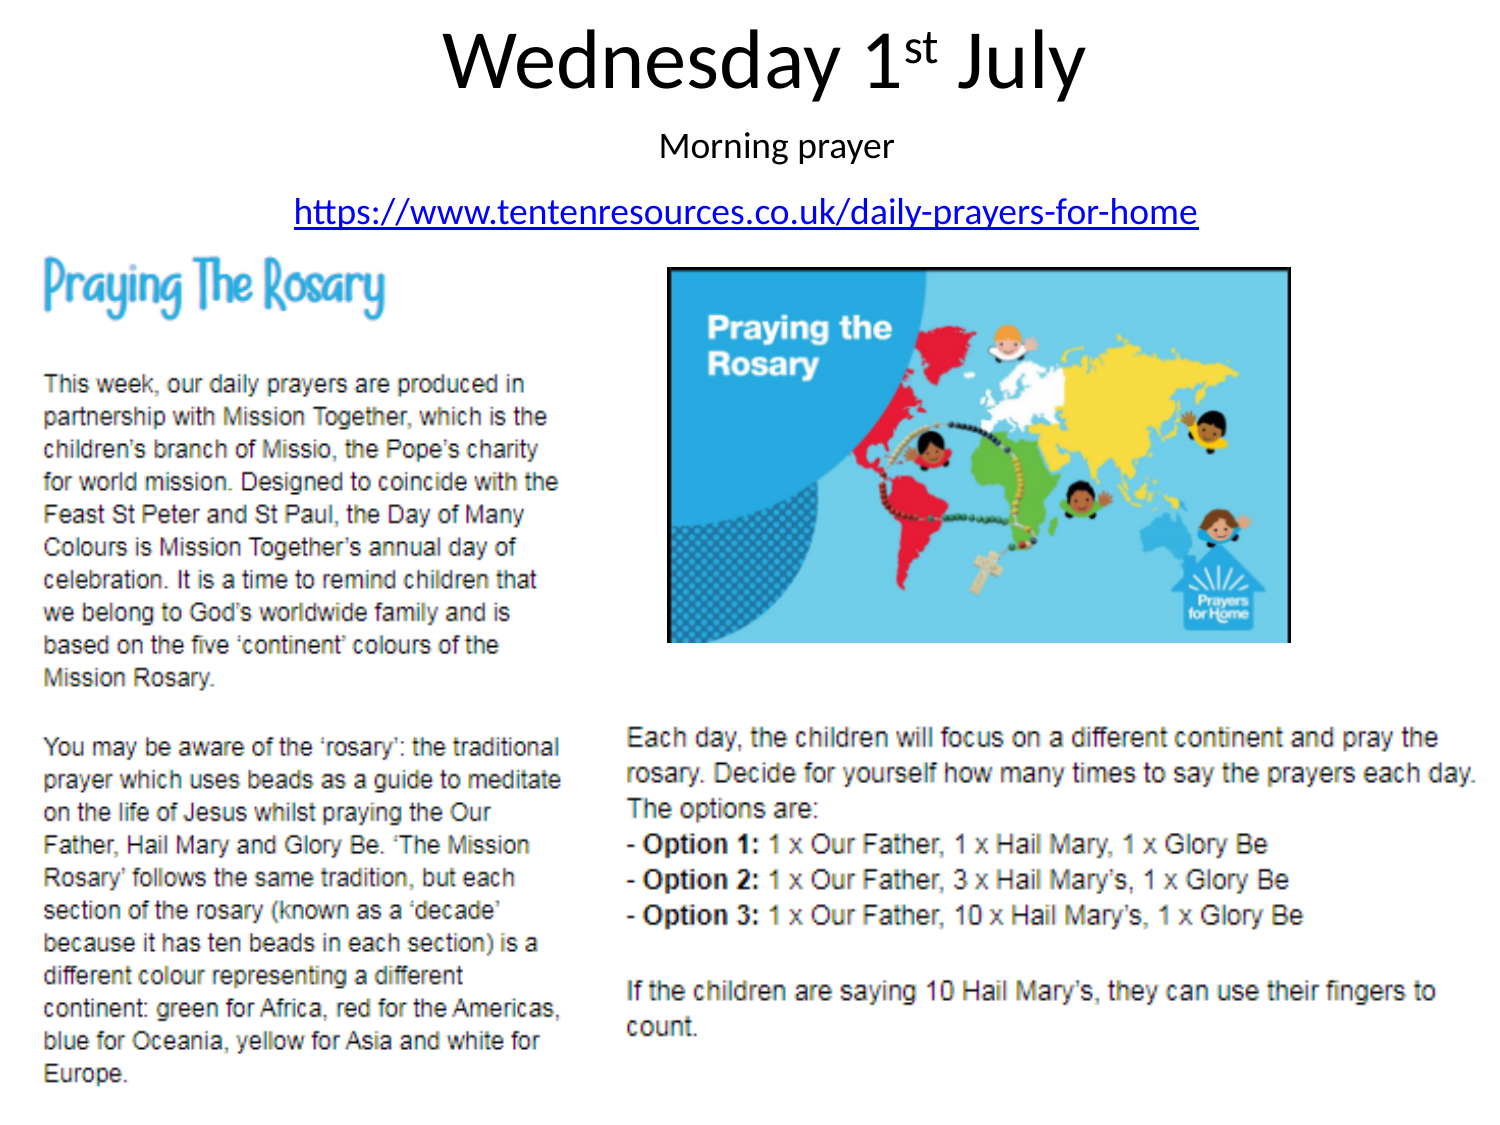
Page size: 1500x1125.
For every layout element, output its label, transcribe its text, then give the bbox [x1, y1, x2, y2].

picture [32, 240, 574, 1101]
picture [666, 266, 1291, 643]
text_box https://www.tentenresources.co.uk/daily-prayers-for-home [278, 179, 1233, 240]
title Wednesday 1st July [89, 0, 1440, 114]
picture [608, 702, 1500, 1062]
text_box Morning prayer [643, 113, 916, 174]
